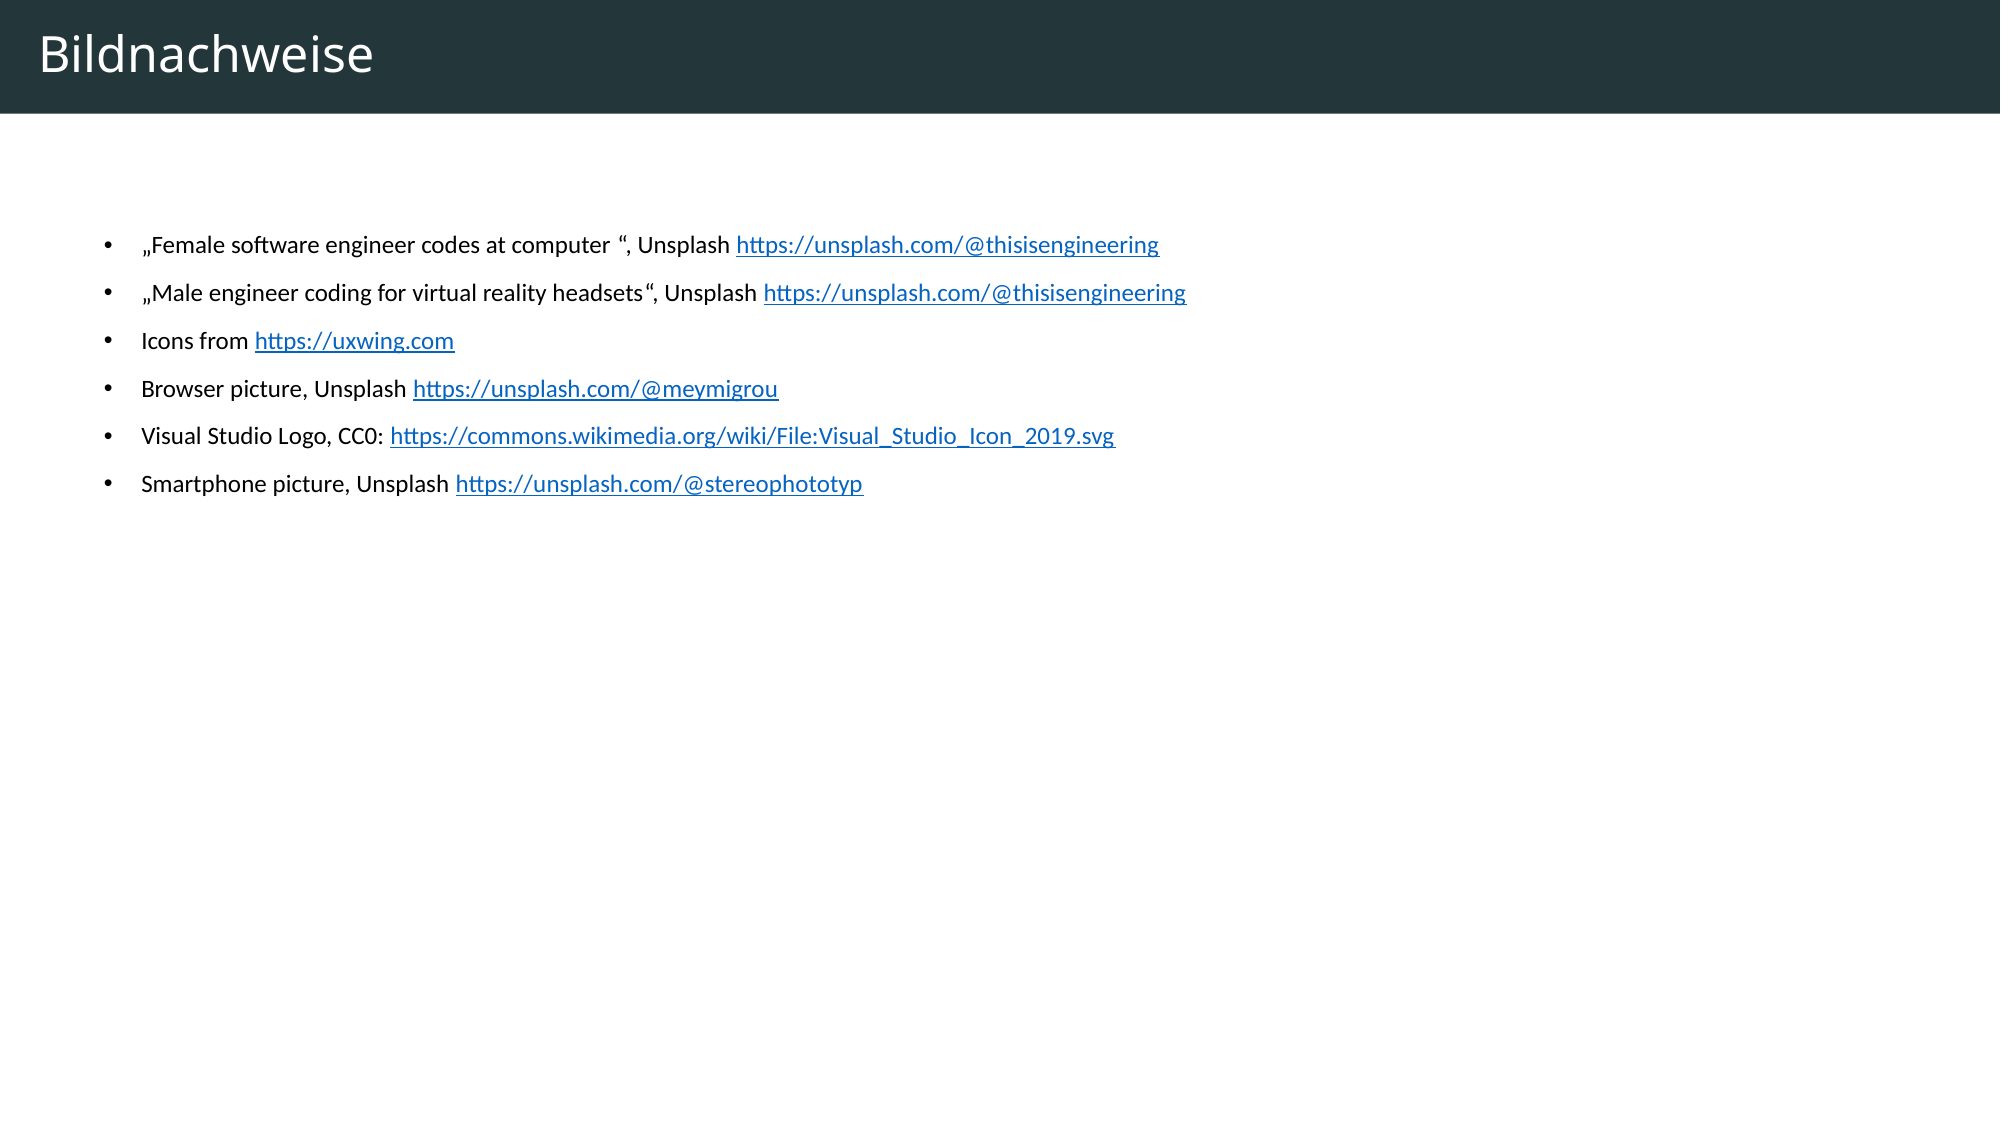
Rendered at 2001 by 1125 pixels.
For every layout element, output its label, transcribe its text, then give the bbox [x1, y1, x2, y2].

list „Female software engineer codes at computer “, Unsplash https://unsplash.com/@thisisengineering „Male engineer coding for virtual reality headsets“, Unsplash https://unsplash.com/@thisisengineering Icons from https://uxwing.com Browser picture, Unsplash https://unsplash.com/@meymigrou Visual Studio Logo, CC0: https://commons.wikimedia.org/wiki/File:Visual_Studio_Icon_2019.svg Smartphone picture, Unsplash https://unsplash.com/@stereophototyp [88, 224, 1918, 988]
title Bildnachweise [23, 15, 2000, 99]
